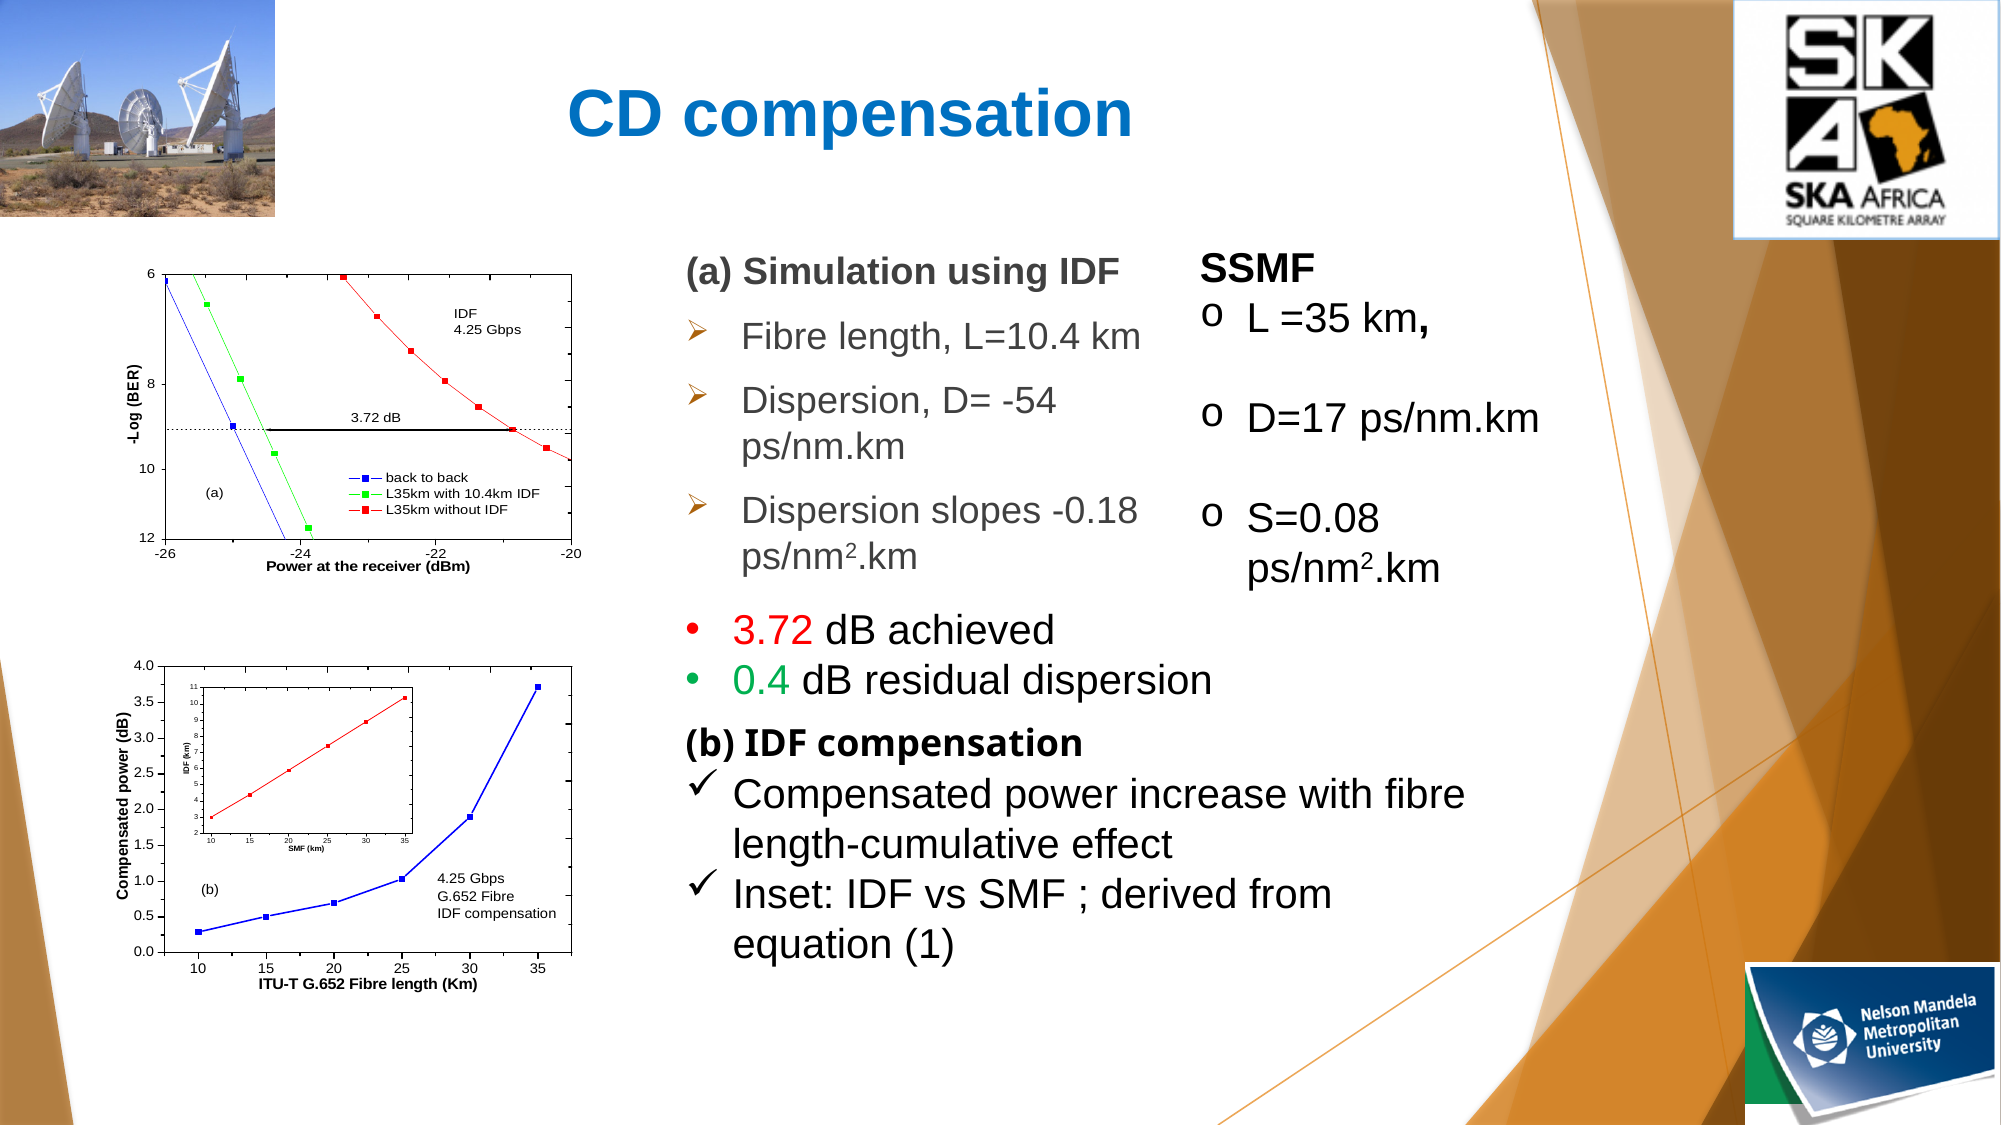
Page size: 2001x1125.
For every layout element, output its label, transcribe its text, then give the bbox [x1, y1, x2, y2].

text_box (b) IDF compensation [670, 711, 1125, 772]
picture [0, 0, 276, 217]
picture [82, 627, 603, 1025]
title CD compensation [552, 62, 1338, 164]
text_box SSMF L =35 km, D=17 ps/nm.km S=0.08 ps/nm2.km [1185, 233, 1580, 595]
picture [93, 238, 613, 605]
picture [1745, 961, 2000, 1125]
text_box 3.72 dB achieved 0.4 dB residual dispersion [670, 595, 1628, 711]
list (a) Simulation using IDF Fibre length, L=10.4 km Dispersion, D= -54 ps/nm.km Dispersion slopes -0.18 ps/nm2.km [670, 239, 1161, 595]
text_box Compensated power increase with fibre length-cumulative effect Inset: IDF vs SMF ; derived from equation (1) [670, 759, 1516, 975]
picture [1732, 0, 2000, 240]
